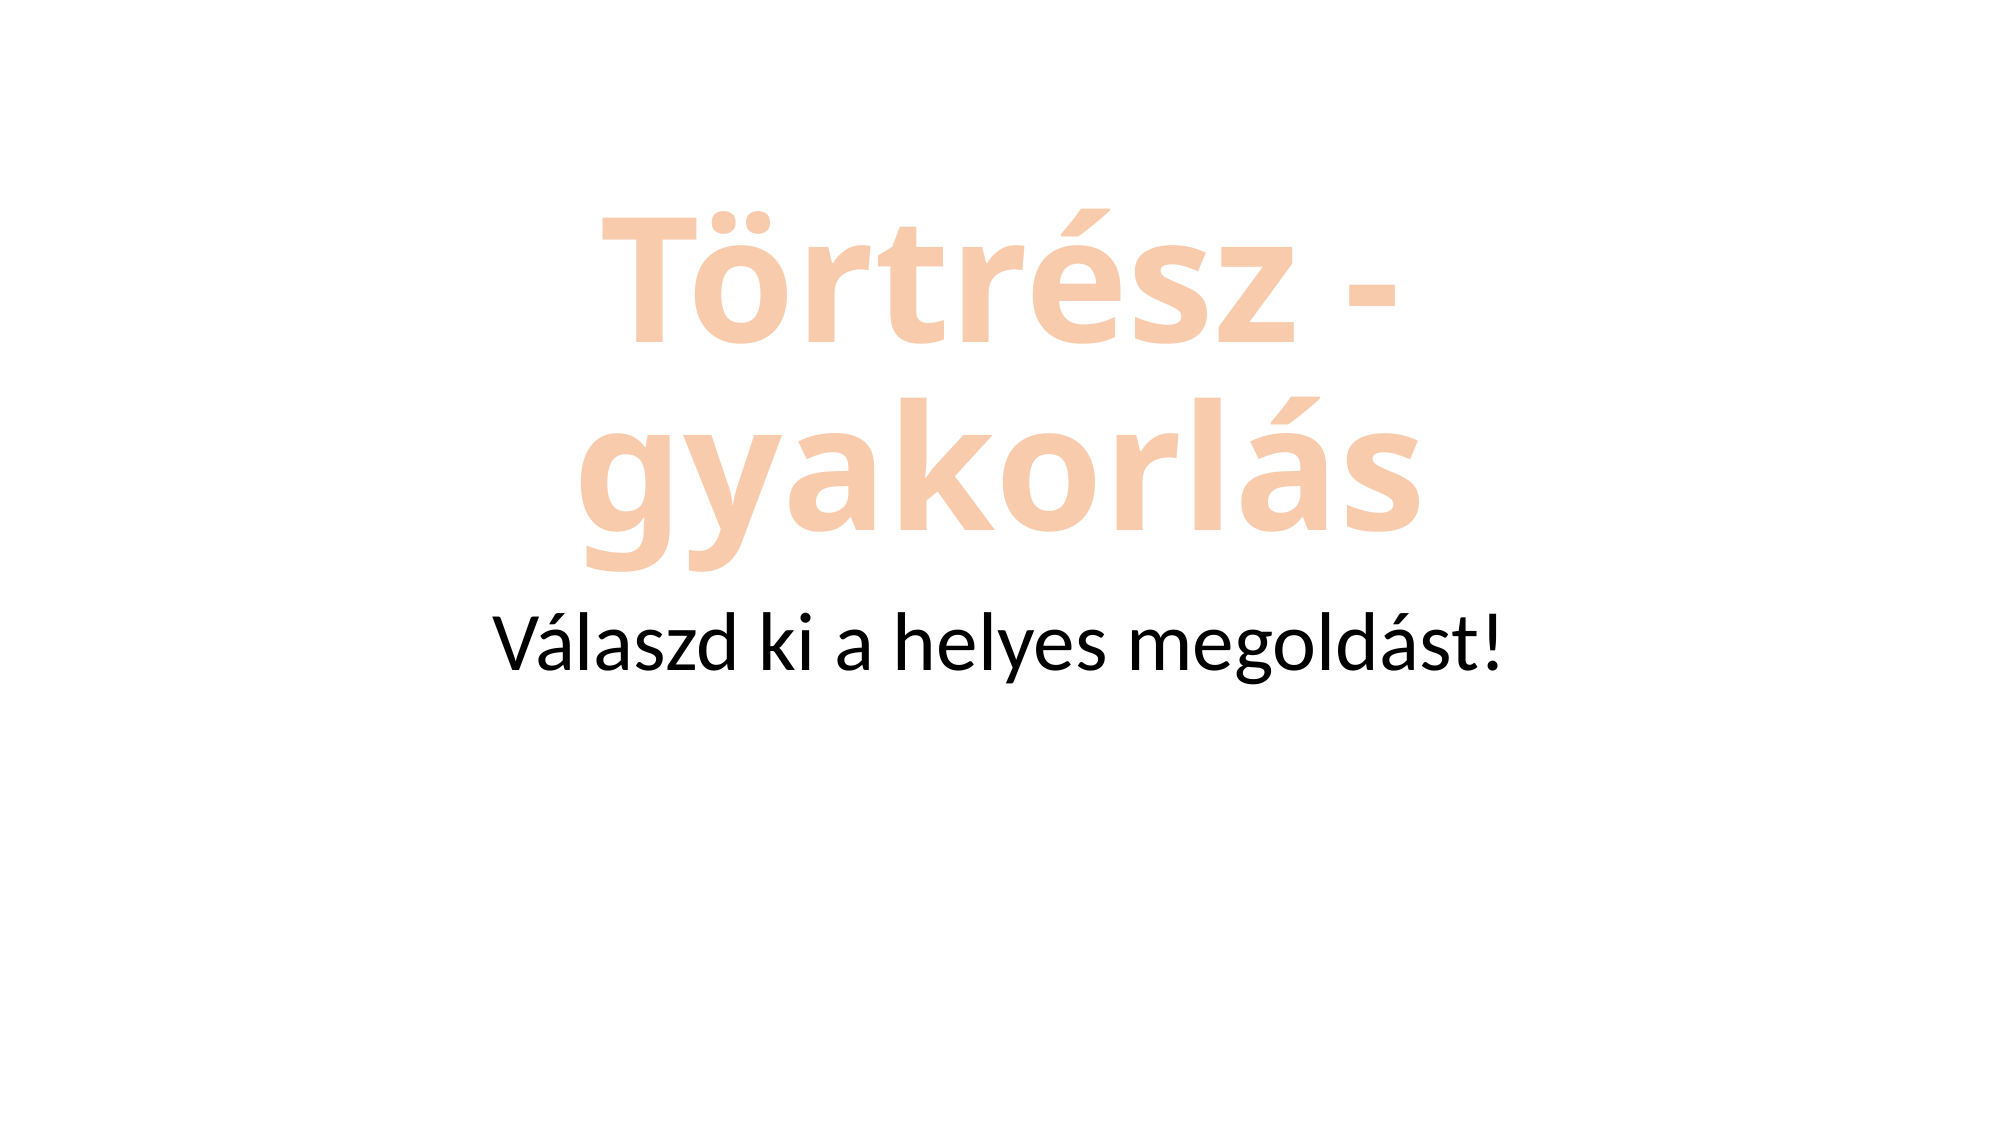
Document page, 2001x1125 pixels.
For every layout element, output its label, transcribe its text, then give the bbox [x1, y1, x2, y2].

title Törtrész - gyakorlás [249, 184, 1750, 576]
subtitle Válaszd ki a helyes megoldást! [249, 590, 1750, 863]
